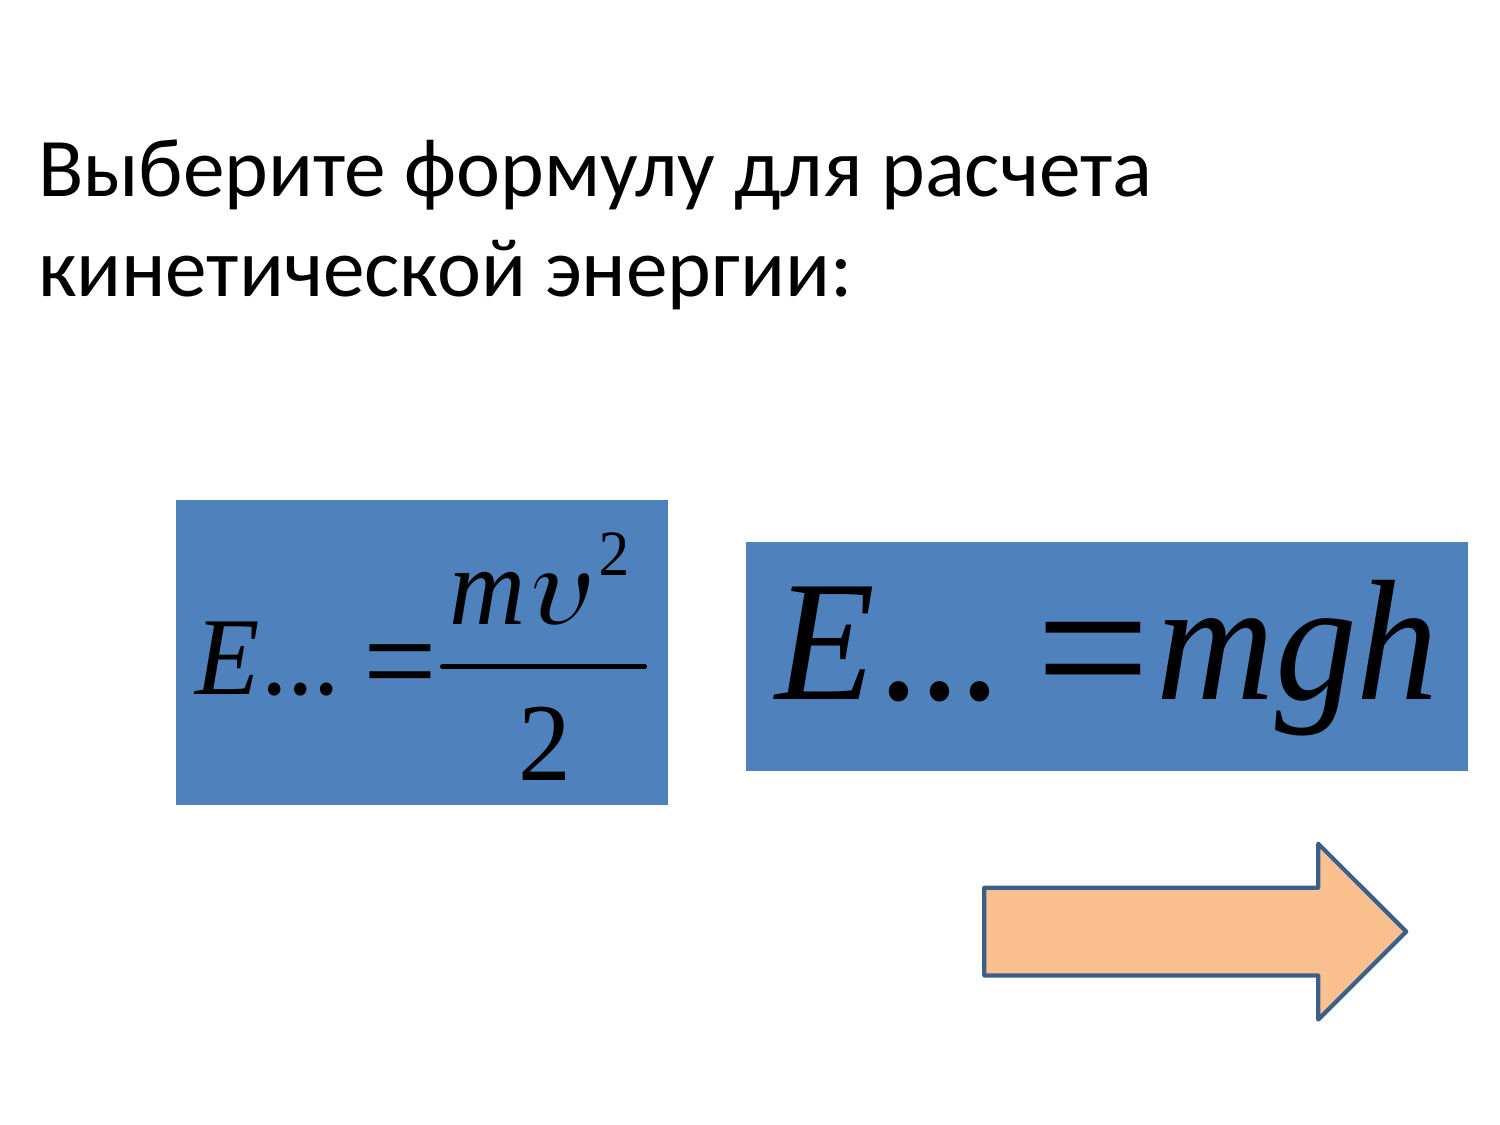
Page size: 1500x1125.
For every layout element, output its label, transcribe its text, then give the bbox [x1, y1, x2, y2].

text_box [982, 841, 1409, 1022]
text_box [745, 541, 1469, 772]
text_box Выберите формулу для расчета кинетической энергии: [23, 105, 1454, 321]
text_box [175, 500, 669, 806]
